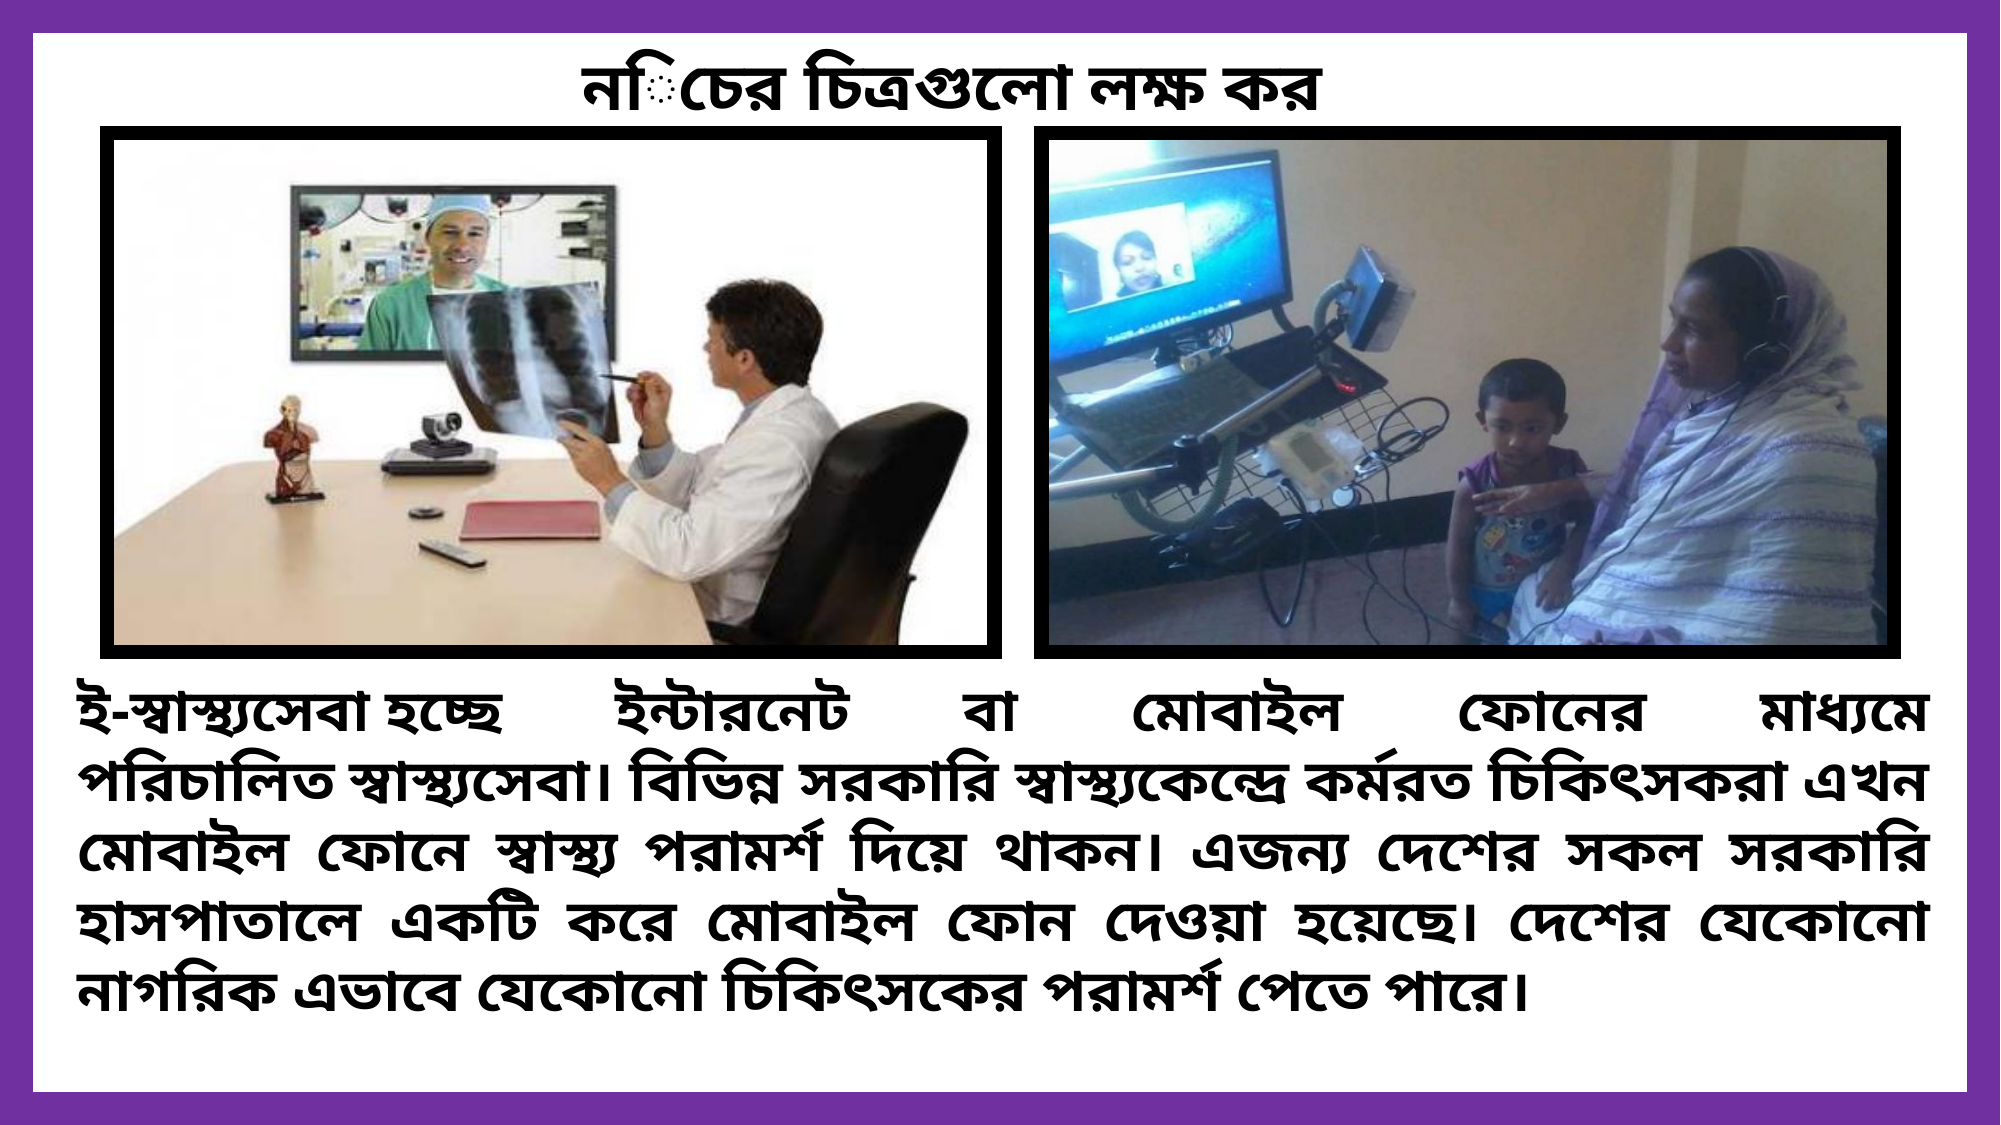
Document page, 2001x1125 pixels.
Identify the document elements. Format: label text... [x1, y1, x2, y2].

picture [1048, 140, 1887, 645]
picture [114, 140, 988, 645]
text_box ই-স্বাস্থ্যসেবা হচ্ছে ইন্টারনেট বা মোবাইল ফোনের মাধ্যমে পরিচালিত স্বাস্থ্যসেবা। বিভিন্ন সরকারি স্বাস্থ্যকেন্দ্রে কর্মরত চিকিৎসকরা এখন মোবাইল ফোনে স্বাস্থ্য পরামর্শ দিয়ে থাকন। এজন্য দেশের সকল সরকারি হাসপাতালে একটি করে মোবাইল ফোন দেওয়া হয়েছে। দেশের যেকোনো নাগরিক এভাবে যেকোনো চিকিৎসকের পরামর্শ পেতে পারে। [63, 665, 1945, 1031]
text_box [0, 0, 2000, 1125]
text_box নিচের চিত্রগুলো লক্ষ কর [418, 36, 1487, 132]
